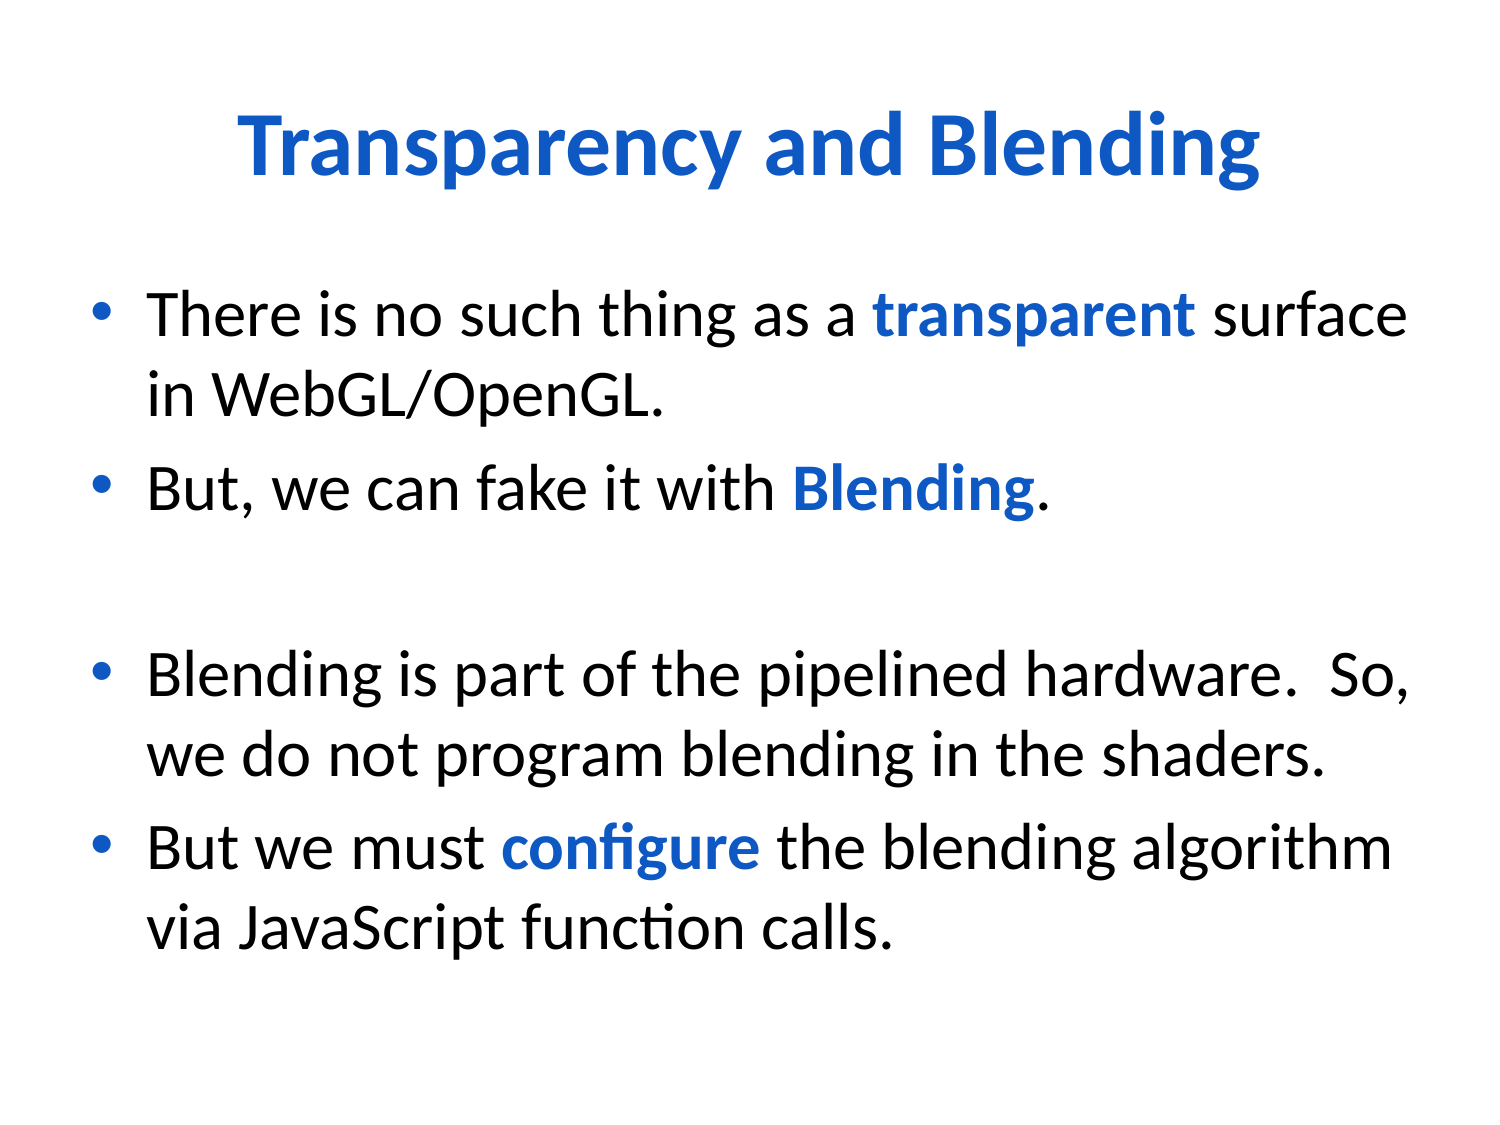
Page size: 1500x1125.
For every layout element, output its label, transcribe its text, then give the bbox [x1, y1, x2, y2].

list There is no such thing as a transparent surface in WebGL/OpenGL. But, we can fake it with Blending. Blending is part of the pipelined hardware. So, we do not program blending in the shaders. But we must configure the blending algorithm via JavaScript function calls. [75, 262, 1475, 1005]
title Transparency and Blending [75, 45, 1425, 233]
